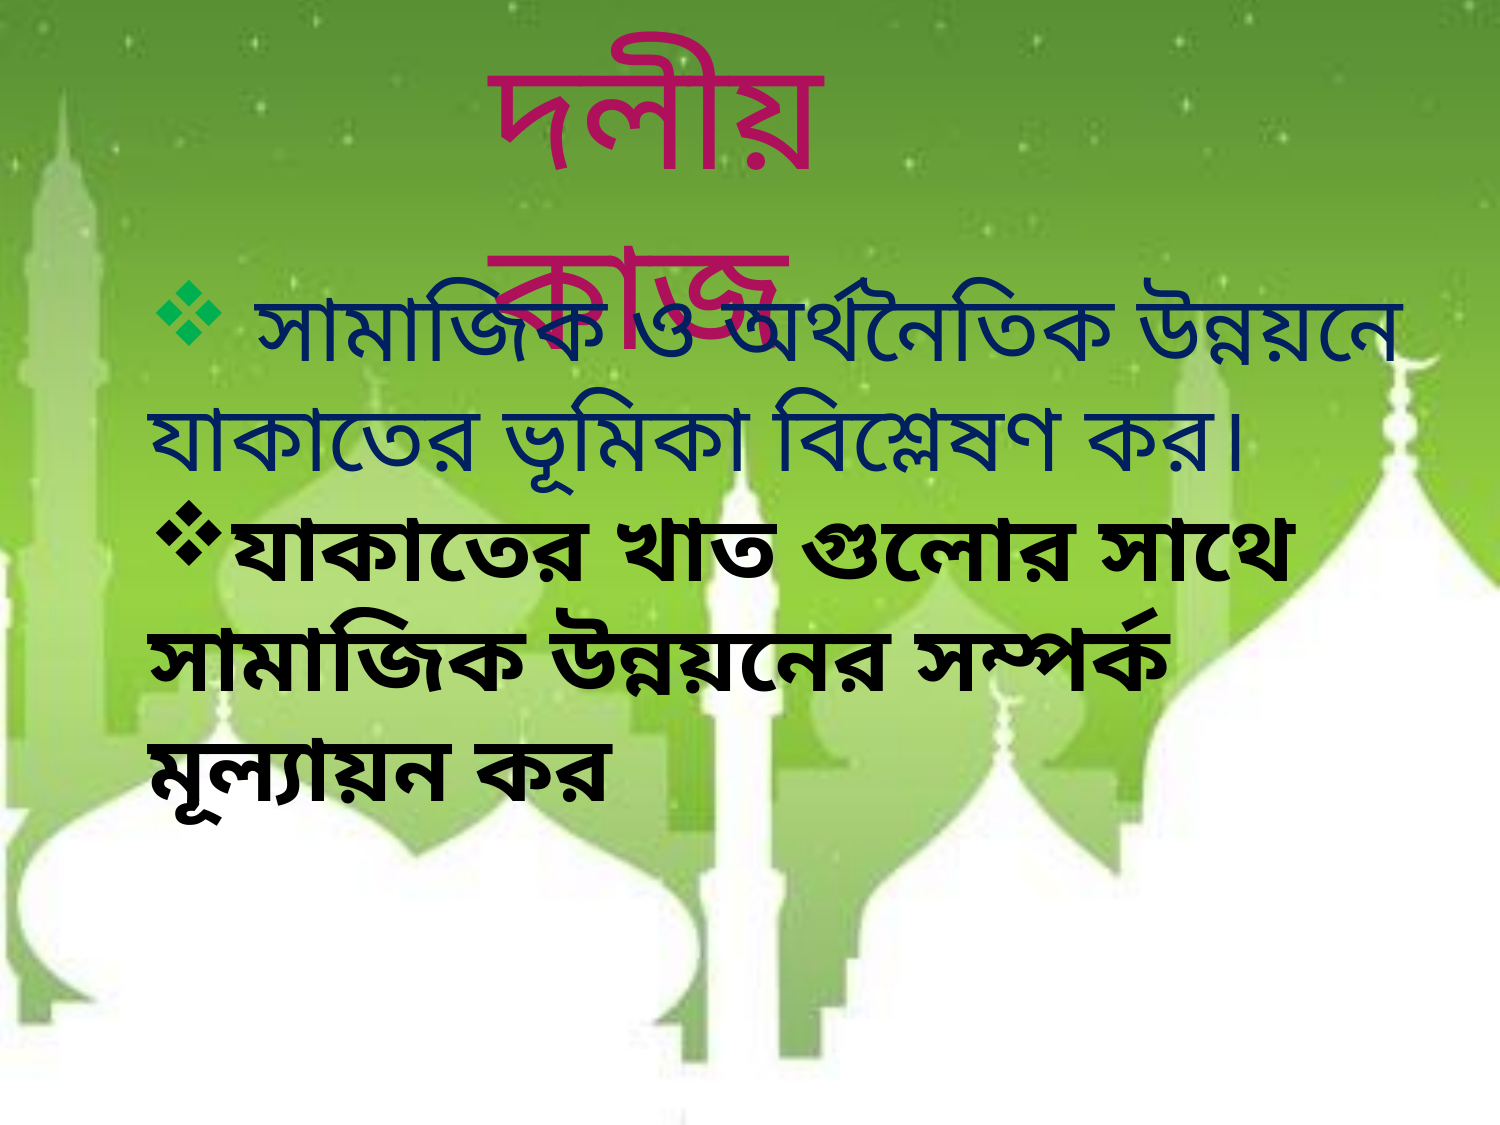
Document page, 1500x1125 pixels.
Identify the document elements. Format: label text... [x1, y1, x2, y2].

text_box দলীয় কাজ [474, 12, 1175, 262]
text_box সামাজিক ও অর্থনৈতিক উন্নয়নে যাকাতের ভূমিকা বিশ্লেষণ কর। যাকাতের খাত গুলোর সাথে সামাজিক উন্নয়নের সম্পর্ক মূল্যায়ন কর [133, 262, 1434, 827]
picture [0, 0, 1500, 1125]
